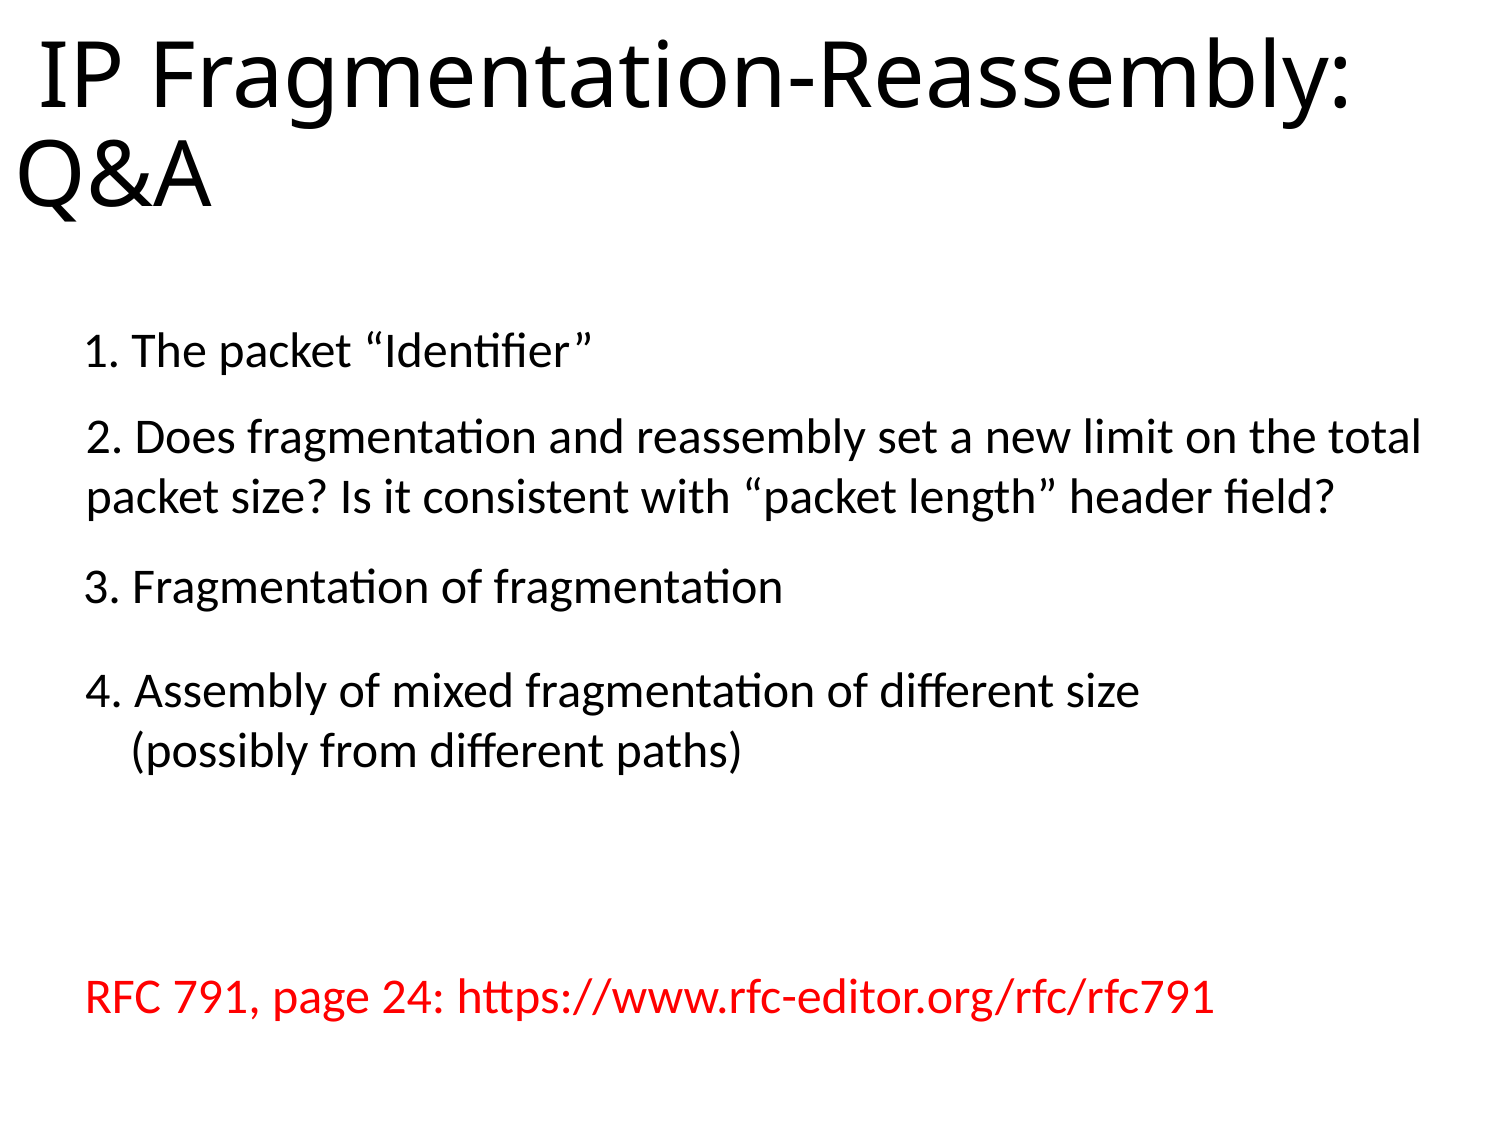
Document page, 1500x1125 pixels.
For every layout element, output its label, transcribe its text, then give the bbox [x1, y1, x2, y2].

text_box 3. Fragmentation of fragmentation [68, 545, 799, 621]
text_box 2. Does fragmentation and reassembly set a new limit on the total packet size? Is it consistent with “packet length” header field? [70, 395, 1438, 531]
text_box RFC 791, page 24: https://www.rfc-editor.org/rfc/rfc791 [70, 956, 1231, 1031]
text_box IP Fragmentation-Reassembly: Q&A [0, 20, 1500, 239]
text_box 4. Assembly of mixed fragmentation of different size (possibly from different paths) [70, 649, 1156, 785]
text_box 1. The packet “Identifier” [67, 310, 609, 386]
